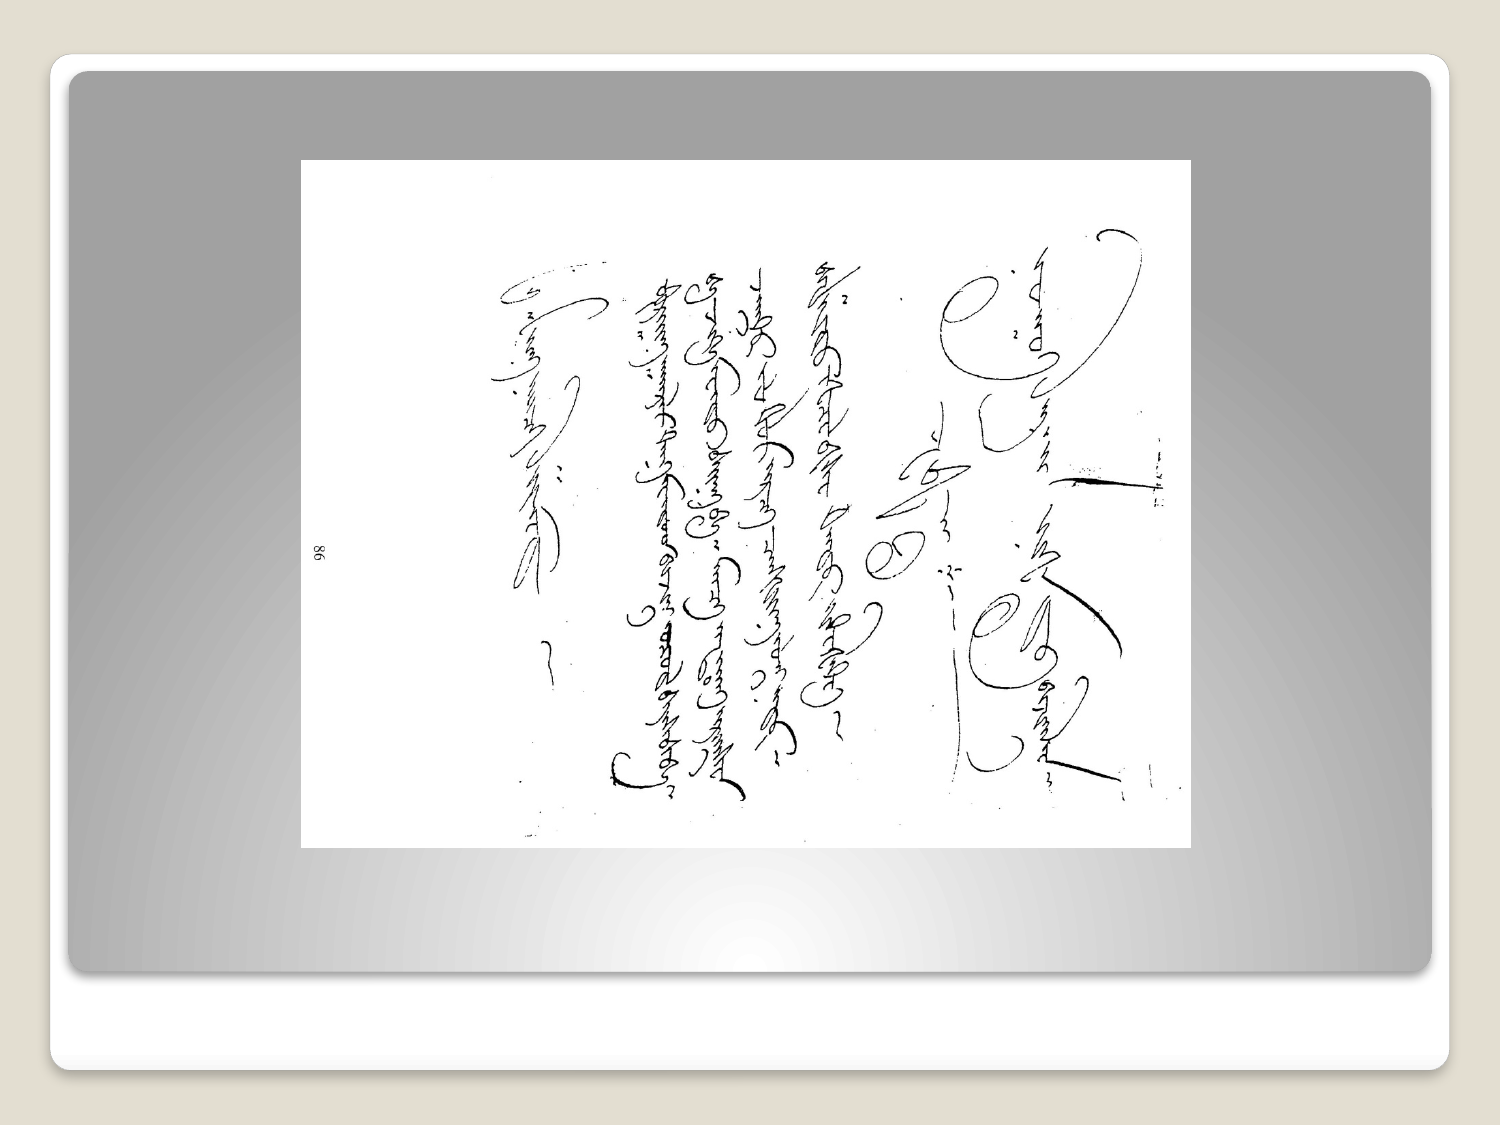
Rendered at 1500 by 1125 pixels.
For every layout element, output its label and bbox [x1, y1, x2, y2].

list [300, 160, 1191, 849]
